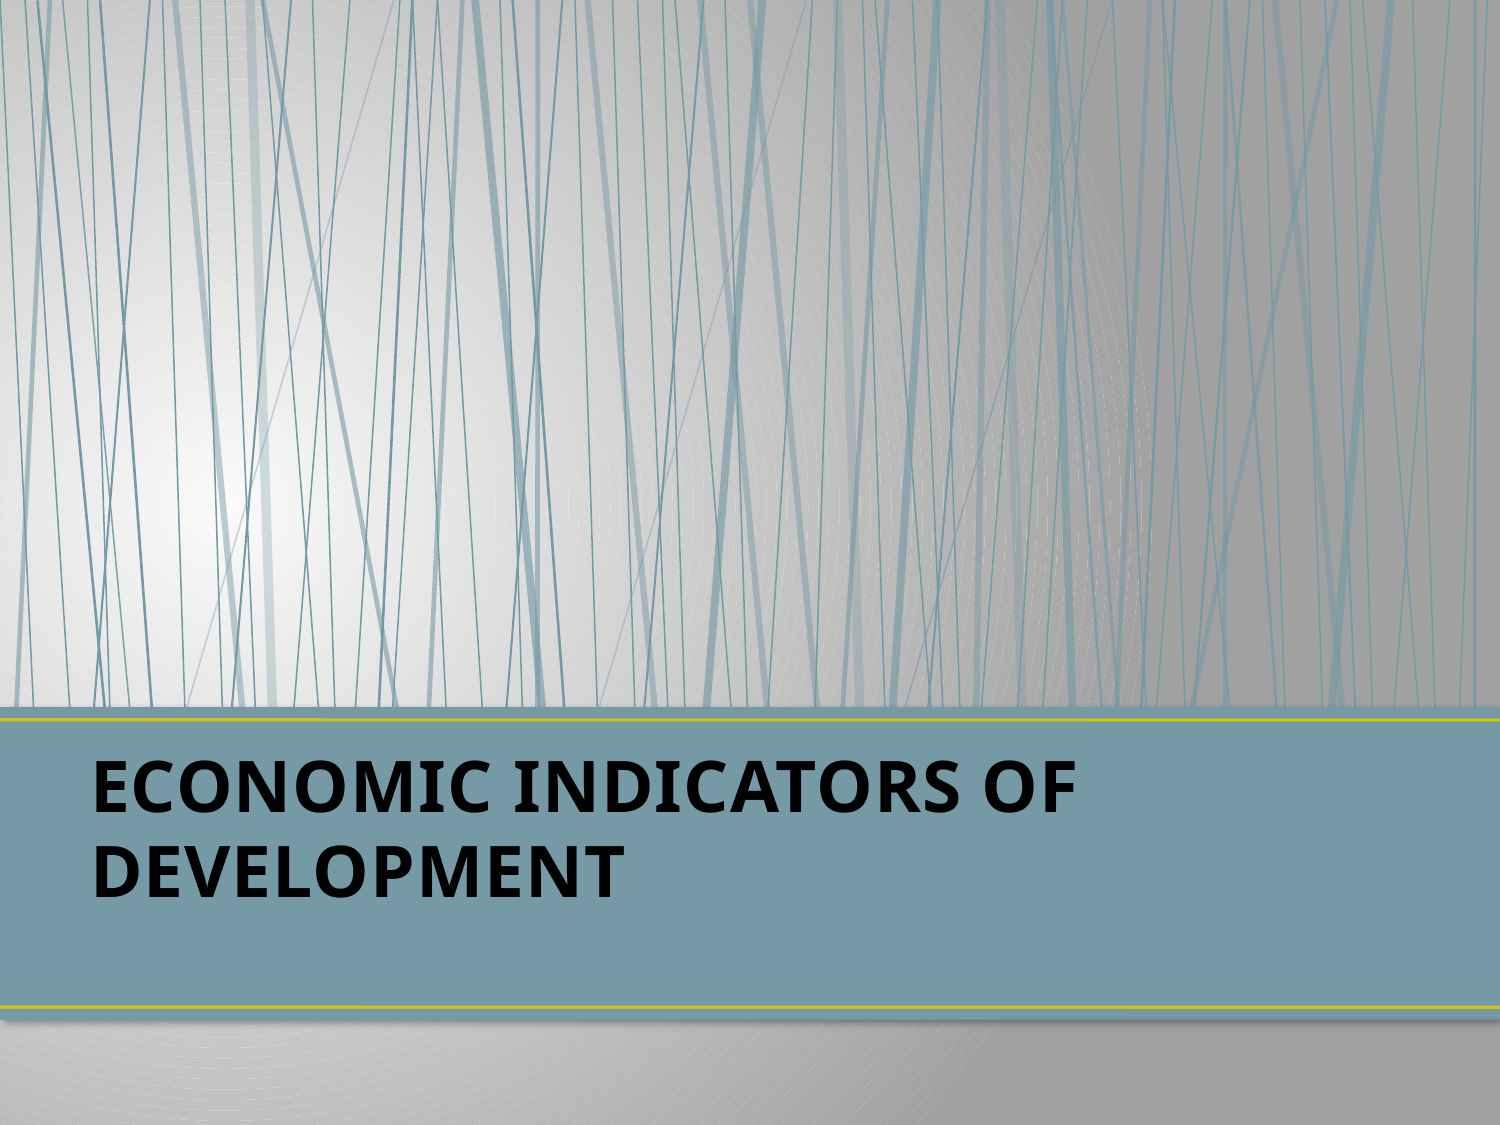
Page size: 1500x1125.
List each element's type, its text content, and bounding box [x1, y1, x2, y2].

title ECONOMIC INDICATORS OF DEVELOPMENT [75, 732, 1438, 920]
